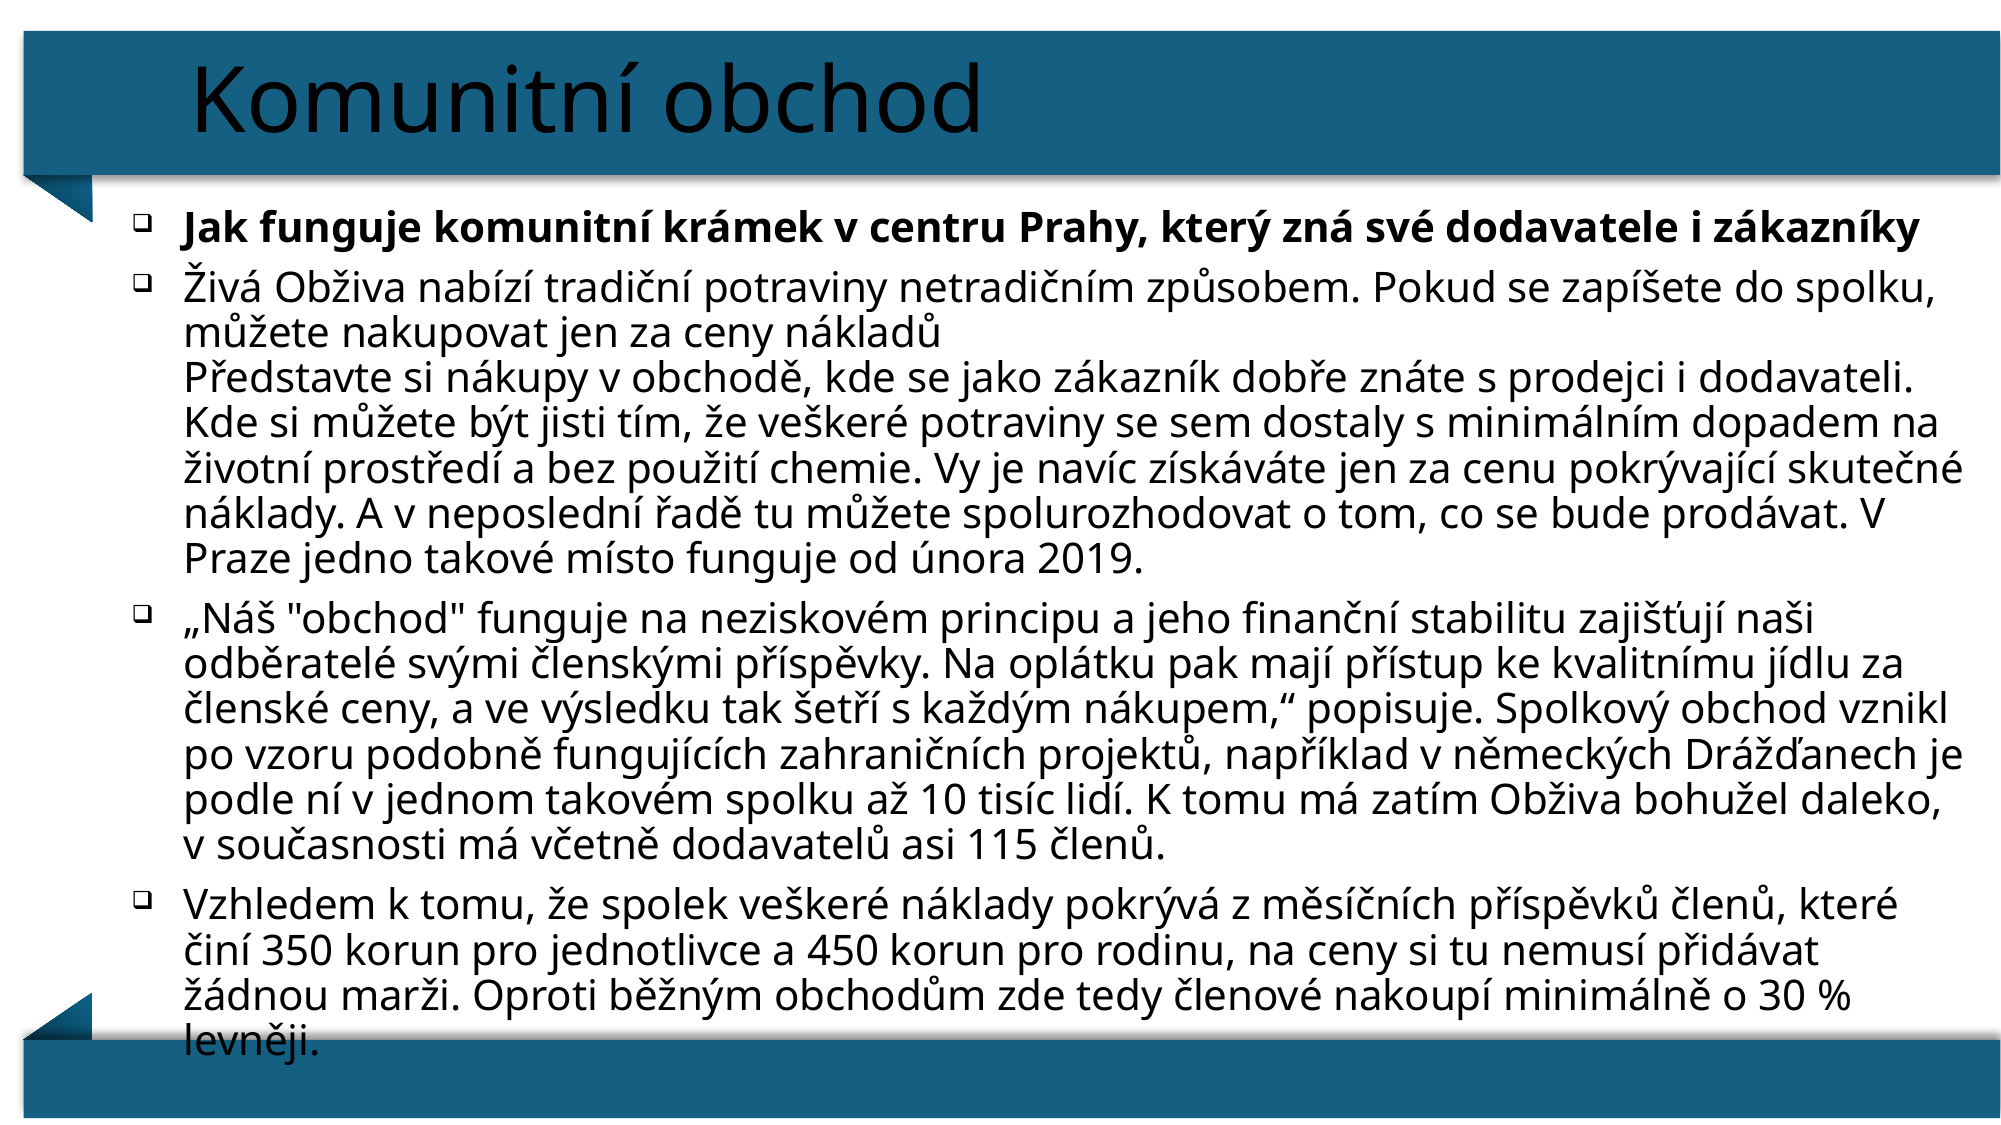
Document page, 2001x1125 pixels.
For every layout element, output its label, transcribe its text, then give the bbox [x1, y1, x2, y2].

list Jak funguje komunitní krámek v centru Prahy, který zná své dodavatele i zákazníky Živá Obživa nabízí tradiční potraviny netradičním způsobem. Pokud se zapíšete do spolku, můžete nakupovat jen za ceny nákladů Představte si nákupy v obchodě, kde se jako zákazník dobře znáte s prodejci i dodavateli. Kde si můžete být jisti tím, že veškeré potraviny se sem dostaly s minimálním dopadem na životní prostředí a bez použití chemie. Vy je navíc získáváte jen za cenu pokrývající skutečné náklady. A v neposlední řadě tu můžete spolurozhodovat o tom, co se bude prodávat. V Praze jedno takové místo funguje od února 2019. „Náš "obchod" funguje na neziskovém principu a jeho finanční stabilitu zajišťují naši odběratelé svými členskými příspěvky. Na oplátku pak mají přístup ke kvalitnímu jídlu za členské ceny, a ve výsledku tak šetří s každým nákupem,“ popisuje. Spolkový obchod vznikl po vzoru podobně fungujících zahraničních projektů, například v německých Drážďanech je podle ní v jednom takovém spolku až 10 tisíc lidí. K tomu má zatím Obživa bohužel daleko, v současnosti má včetně dodavatelů asi 115 členů. Vzhledem k tomu, že spolek veškeré náklady pokrývá z měsíčních příspěvků členů, které činí 350 korun pro jednotlivce a 450 korun pro rodinu, na ceny si tu nemusí přidávat žádnou marži. Oproti běžným obchodům zde tedy členové nakoupí minimálně o 30 % levněji. [116, 198, 1984, 1094]
title Komunitní obchod [174, 30, 1923, 175]
